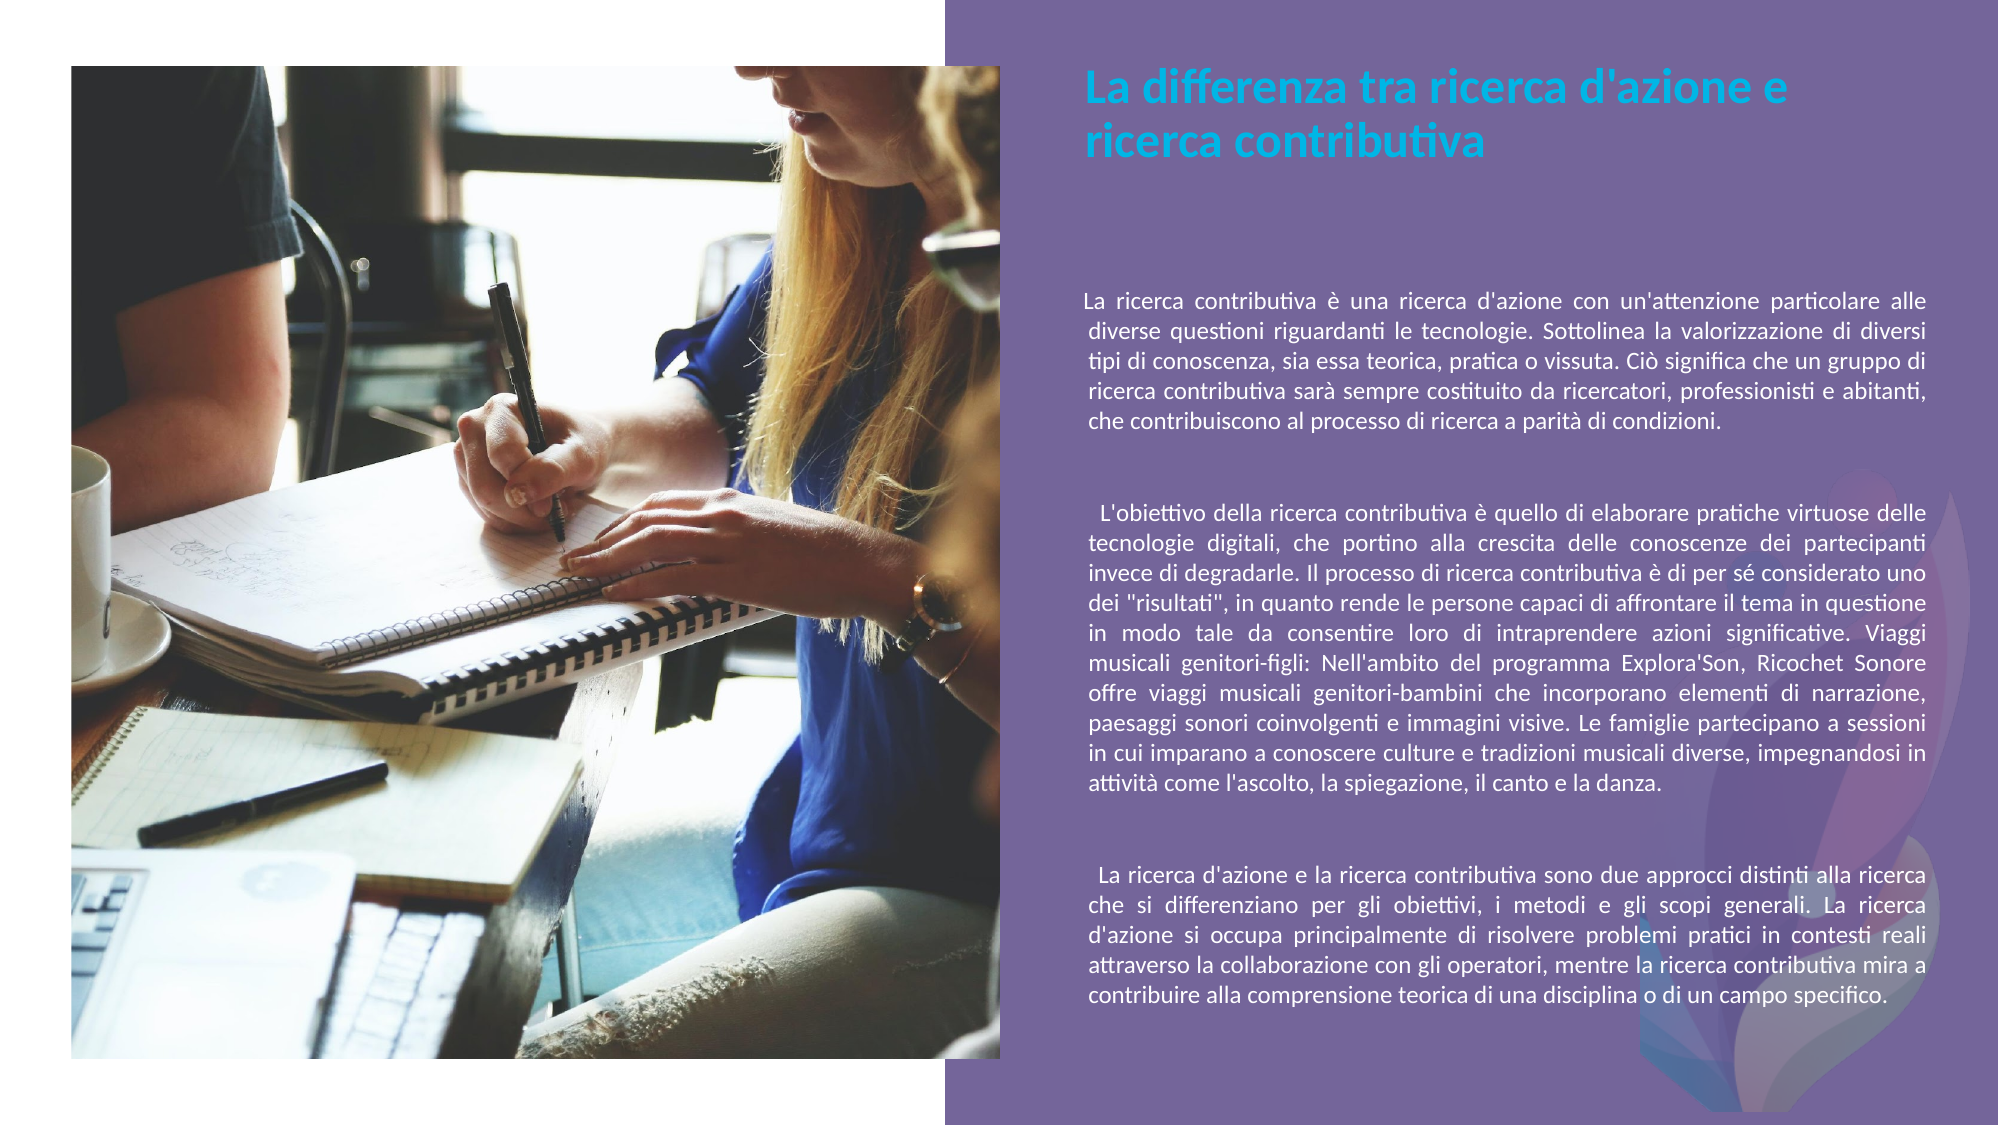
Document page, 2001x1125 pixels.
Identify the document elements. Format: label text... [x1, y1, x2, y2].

list La ricerca contributiva è una ricerca d'azione con un'attenzione particolare alle diverse questioni riguardanti le tecnologie. Sottolinea la valorizzazione di diversi tipi di conoscenza, sia essa teorica, pratica o vissuta. Ciò significa che un gruppo di ricerca contributiva sarà sempre costituito da ricercatori, professionisti e abitanti, che contribuiscono al processo di ricerca a parità di condizioni. L'obiettivo della ricerca contributiva è quello di elaborare pratiche virtuose delle tecnologie digitali, che portino alla crescita delle conoscenze dei partecipanti invece di degradarle. Il processo di ricerca contributiva è di per sé considerato uno dei "risultati", in quanto rende le persone capaci di affrontare il tema in questione in modo tale da consentire loro di intraprendere azioni significative. Viaggi musicali genitori-figli: Nell'ambito del programma Explora'Son, Ricochet Sonore offre viaggi musicali genitori-bambini che incorporano elementi di narrazione, paesaggi sonori coinvolgenti e immagini visive. Le famiglie partecipano a sessioni in cui imparano a conoscere culture e tradizioni musicali diverse, impegnandosi in attività come l'ascolto, la spiegazione, il canto e la danza. La ricerca d'azione e la ricerca contributiva sono due approcci distinti alla ricerca che si differenziano per gli obiettivi, i metodi e gli scopi generali. La ricerca d'azione si occupa principalmente di risolvere problemi pratici in contesti reali attraverso la collaborazione con gli operatori, mentre la ricerca contributiva mira a contribuire alla comprensione teorica di una disciplina o di un campo specifico. [1026, 277, 1944, 996]
picture [71, 66, 1001, 1059]
list La differenza tra ricerca d'azione e ricerca contributiva [1069, 52, 1890, 216]
